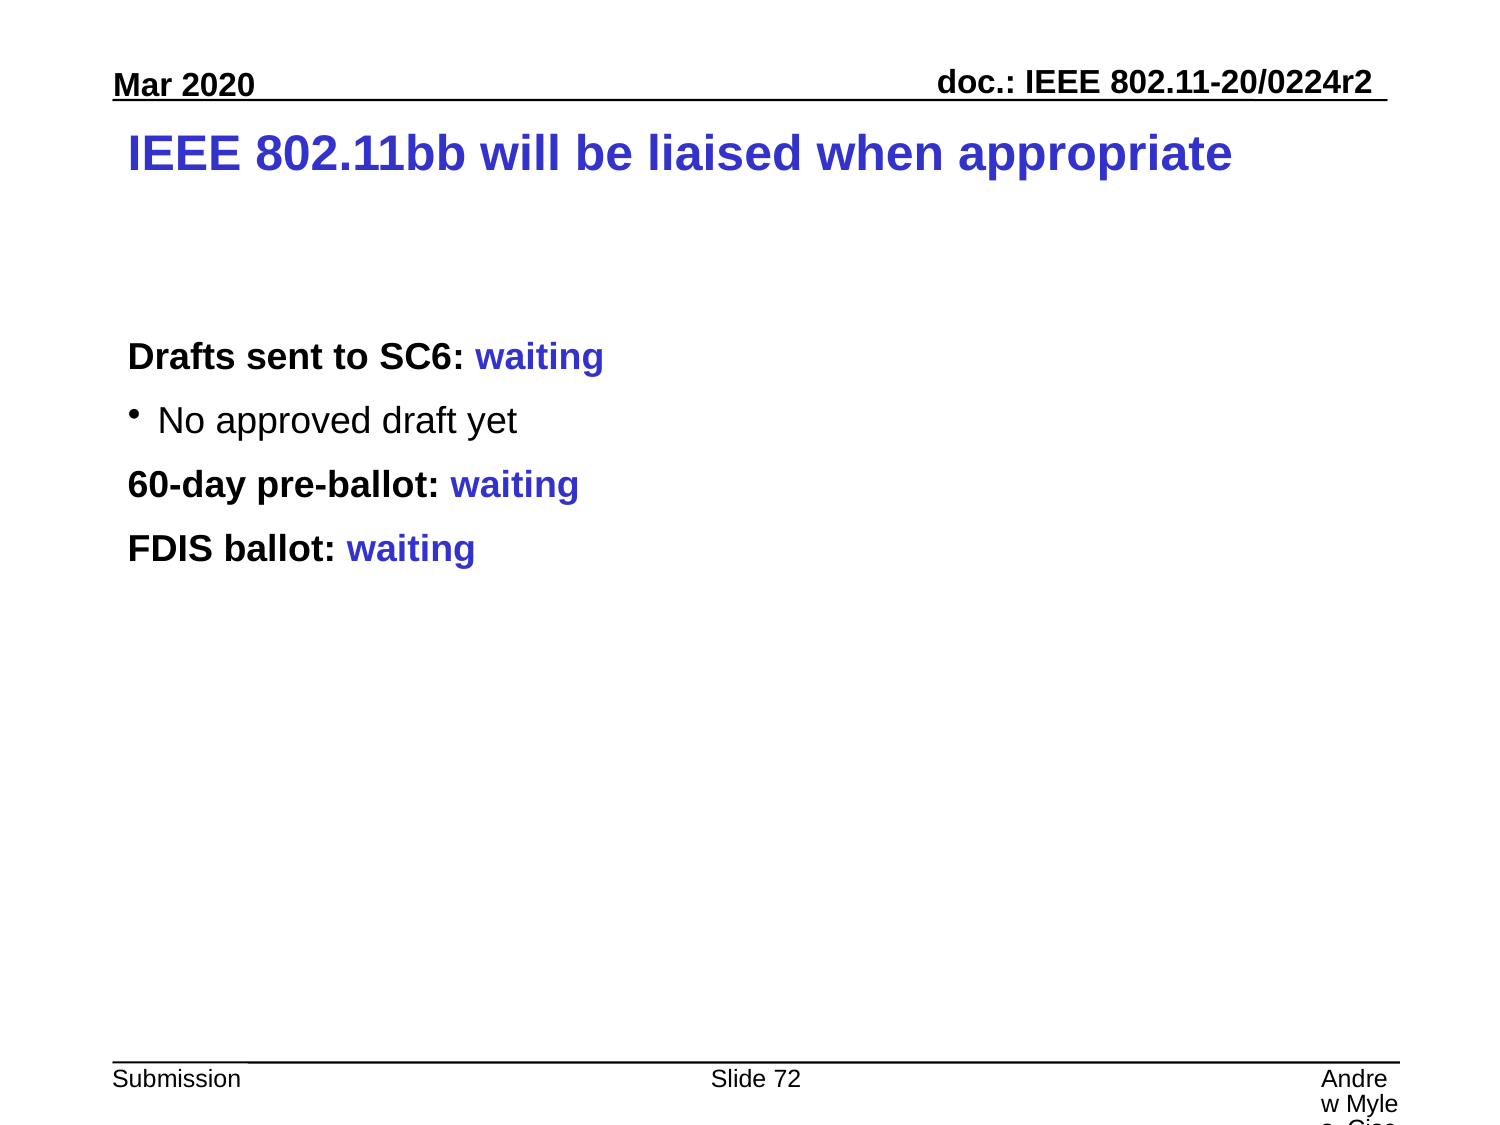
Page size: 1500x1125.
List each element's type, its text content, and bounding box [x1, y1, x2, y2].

title IEEE 802.11bb will be liaised when appropriate [112, 112, 1388, 288]
list Drafts sent to SC6: waiting No approved draft yet 60-day pre-ballot: waiting FDIS ballot: waiting [112, 324, 1388, 1000]
footer Andrew Myles, Cisco [1320, 1061, 1402, 1093]
slide_number Slide 72 [709, 1061, 803, 1093]
